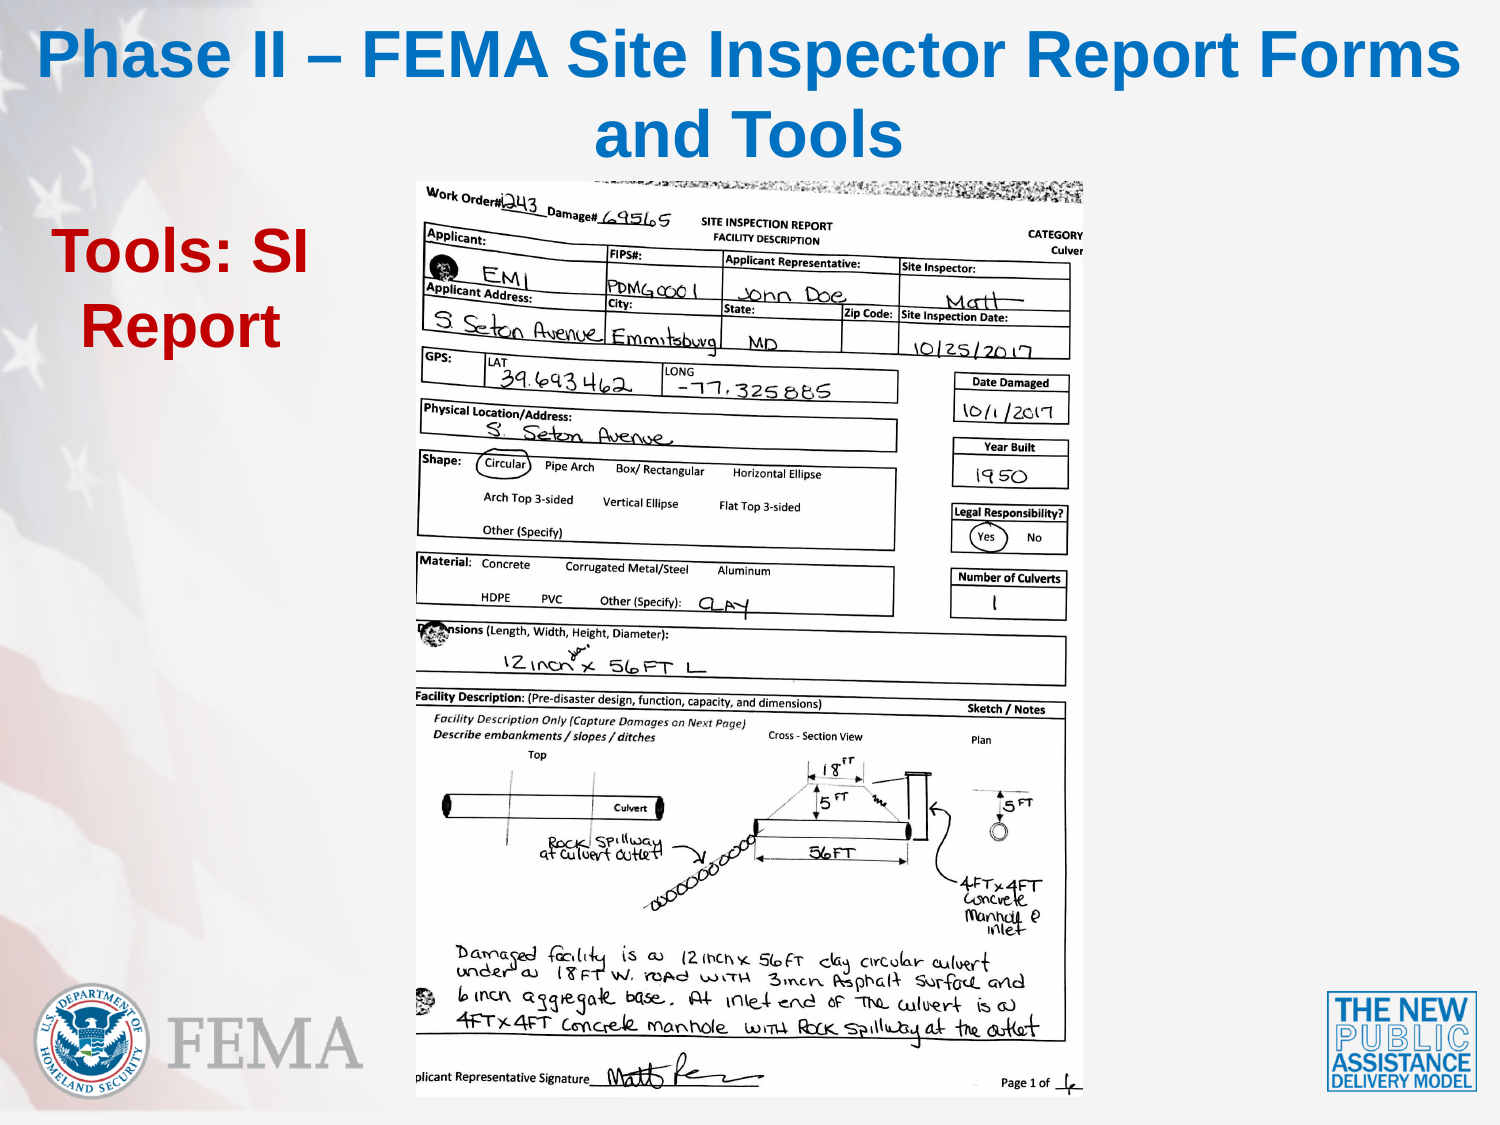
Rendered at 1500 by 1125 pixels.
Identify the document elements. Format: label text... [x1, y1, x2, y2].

title Phase II – FEMA Site Inspector Report Forms and Tools [0, 3, 1500, 191]
picture [0, 181, 1500, 1125]
list Tools: SI Report [0, 202, 411, 555]
